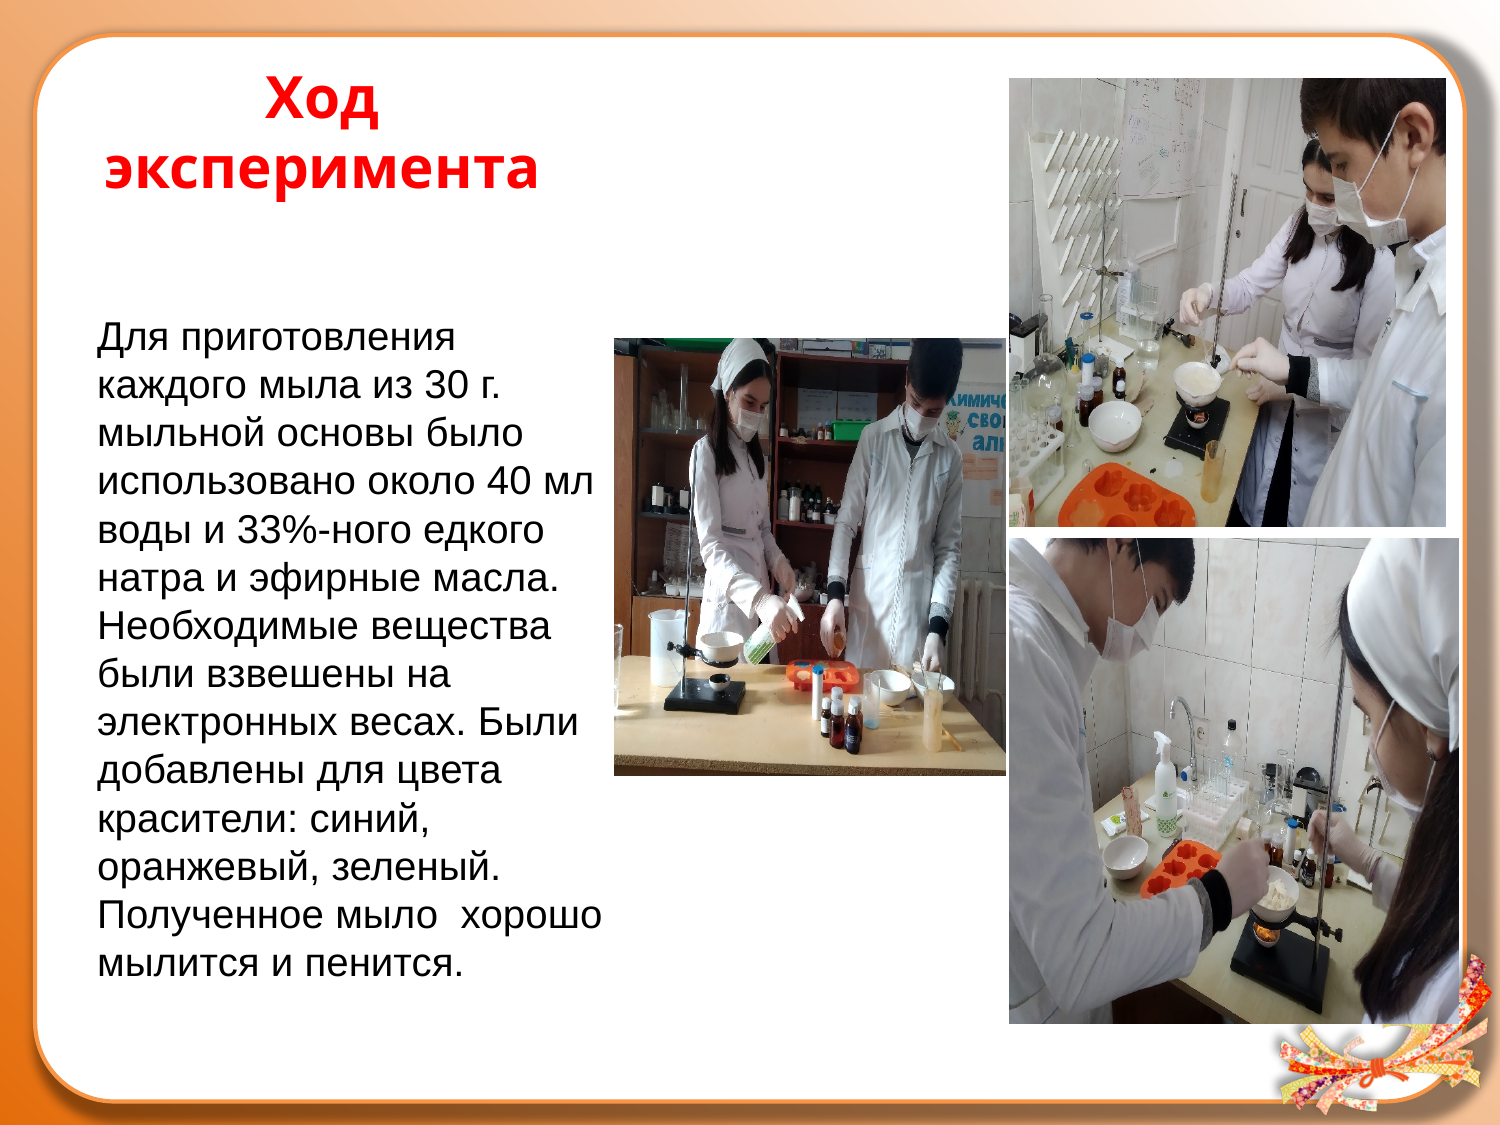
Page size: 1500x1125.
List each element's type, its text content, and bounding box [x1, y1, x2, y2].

picture [1009, 538, 1500, 1119]
list Для приготовления каждого мыла из 30 г. мыльной основы было использовано около 40 мл воды и 33%-ного едкого натра и эфирные масла. Необходимые вещества были взвешены на электронных весах. Были добавлены для цвета красители: синий, оранжевый, зеленый. Полученное мыло хорошо мылится и пенится. [82, 302, 622, 1005]
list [614, 337, 1007, 776]
title Ход эксперимента [76, 0, 569, 209]
picture [1009, 77, 1447, 528]
